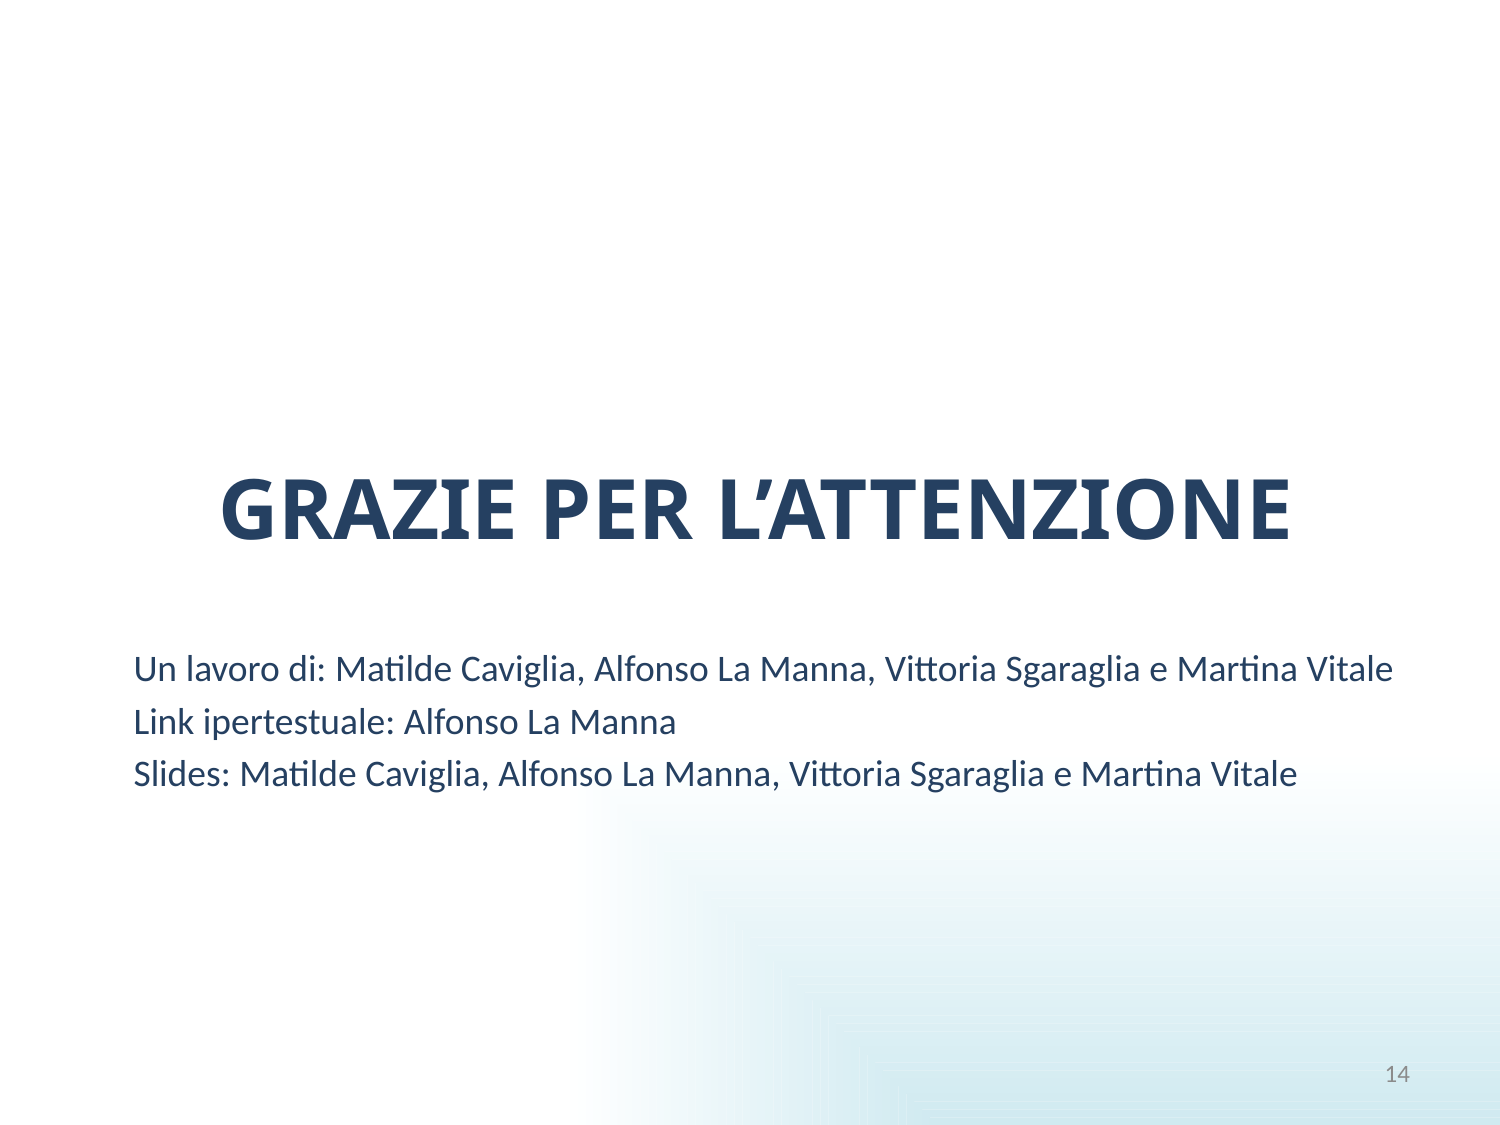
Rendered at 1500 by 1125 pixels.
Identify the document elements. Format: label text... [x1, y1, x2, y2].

list Un lavoro di: Matilde Caviglia, Alfonso La Manna, Vittoria Sgaraglia e Martina Vitale Link ipertestuale: Alfonso La Manna Slides: Matilde Caviglia, Alfonso La Manna, Vittoria Sgaraglia e Martina Vitale [118, 555, 1500, 802]
slide_number 14 [1074, 1042, 1425, 1103]
title Grazie per l’attenzione [118, 449, 1394, 555]
